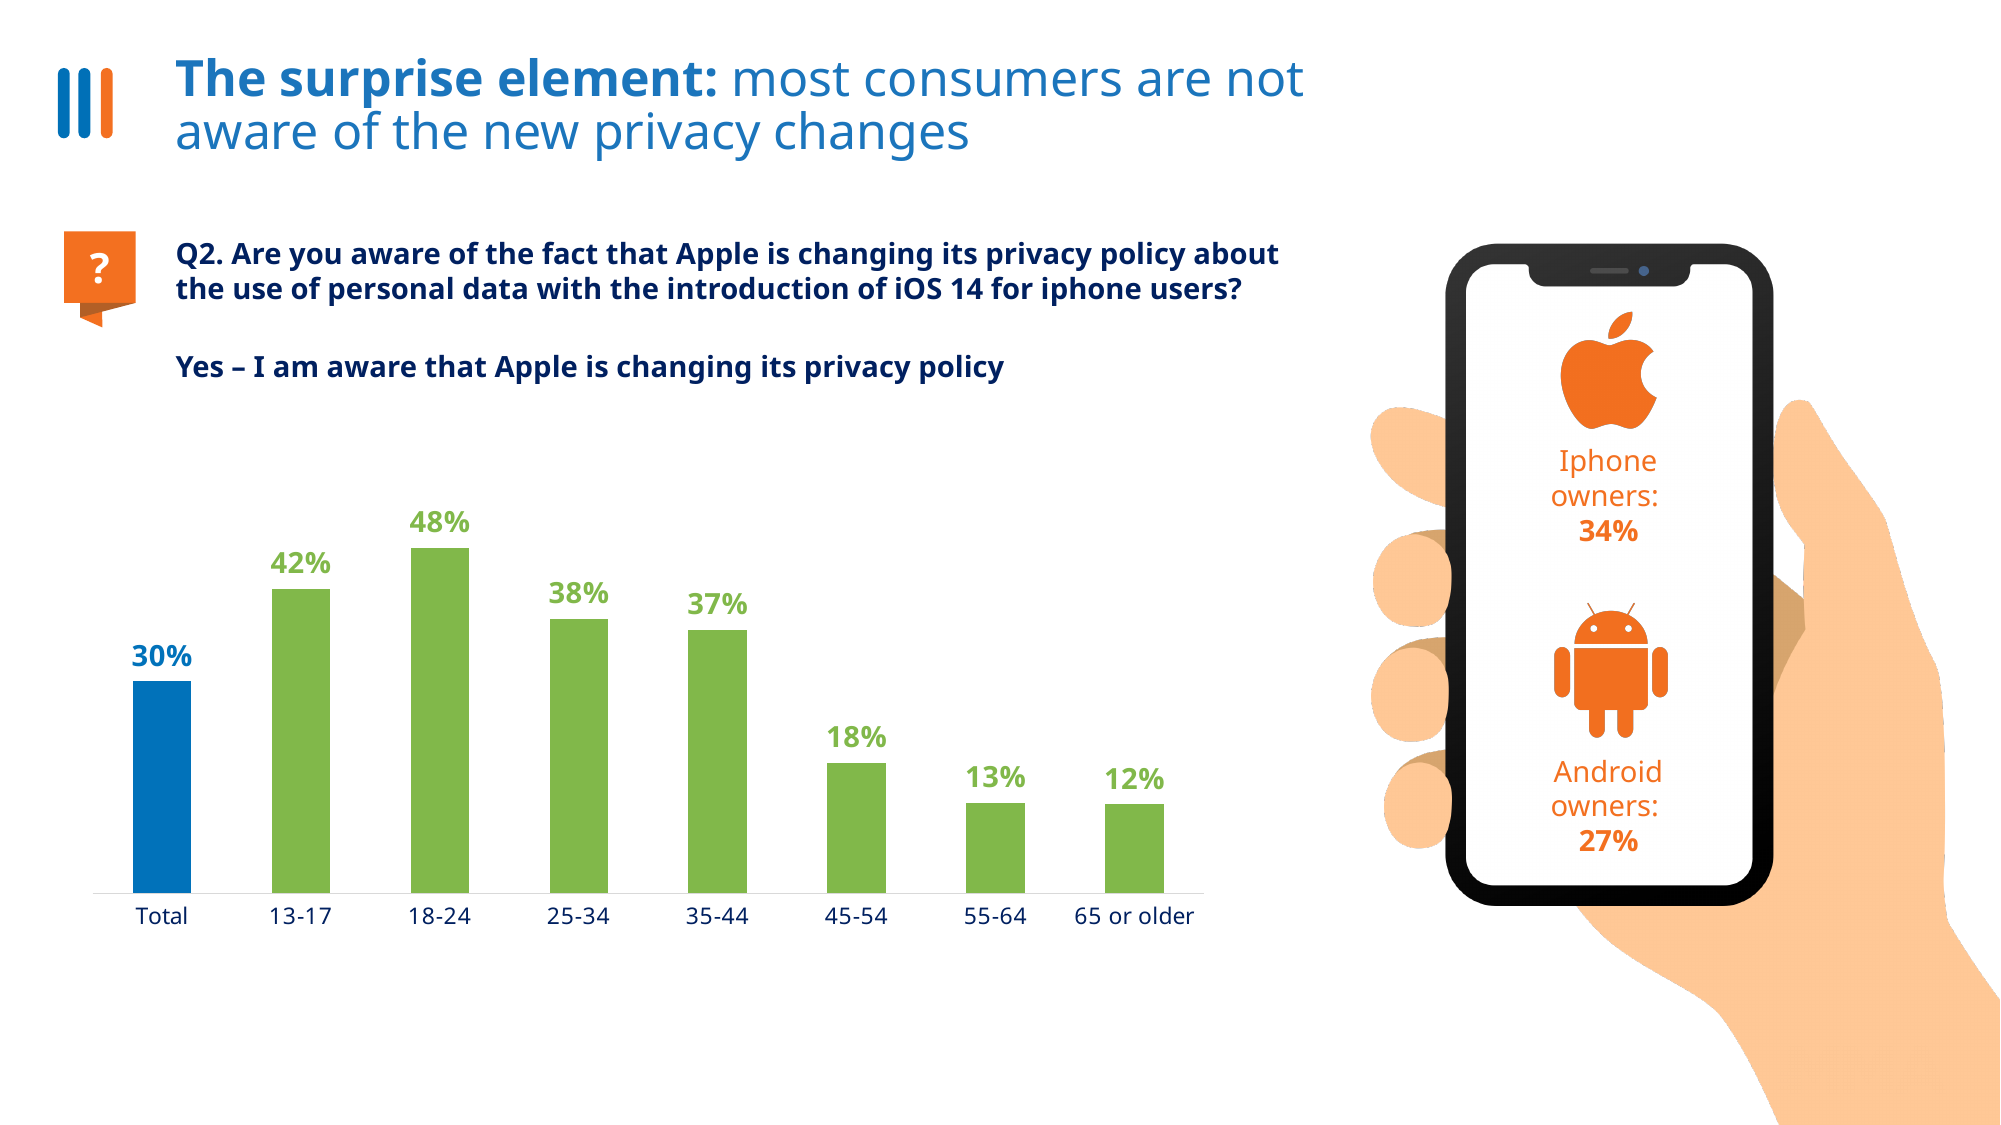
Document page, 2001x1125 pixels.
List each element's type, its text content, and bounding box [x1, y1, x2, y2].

chart [69, 159, 1228, 947]
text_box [63, 231, 136, 328]
picture [1101, 139, 2000, 1125]
text_box The surprise element: most consumers are not aware of the new privacy changes [160, 34, 1340, 159]
